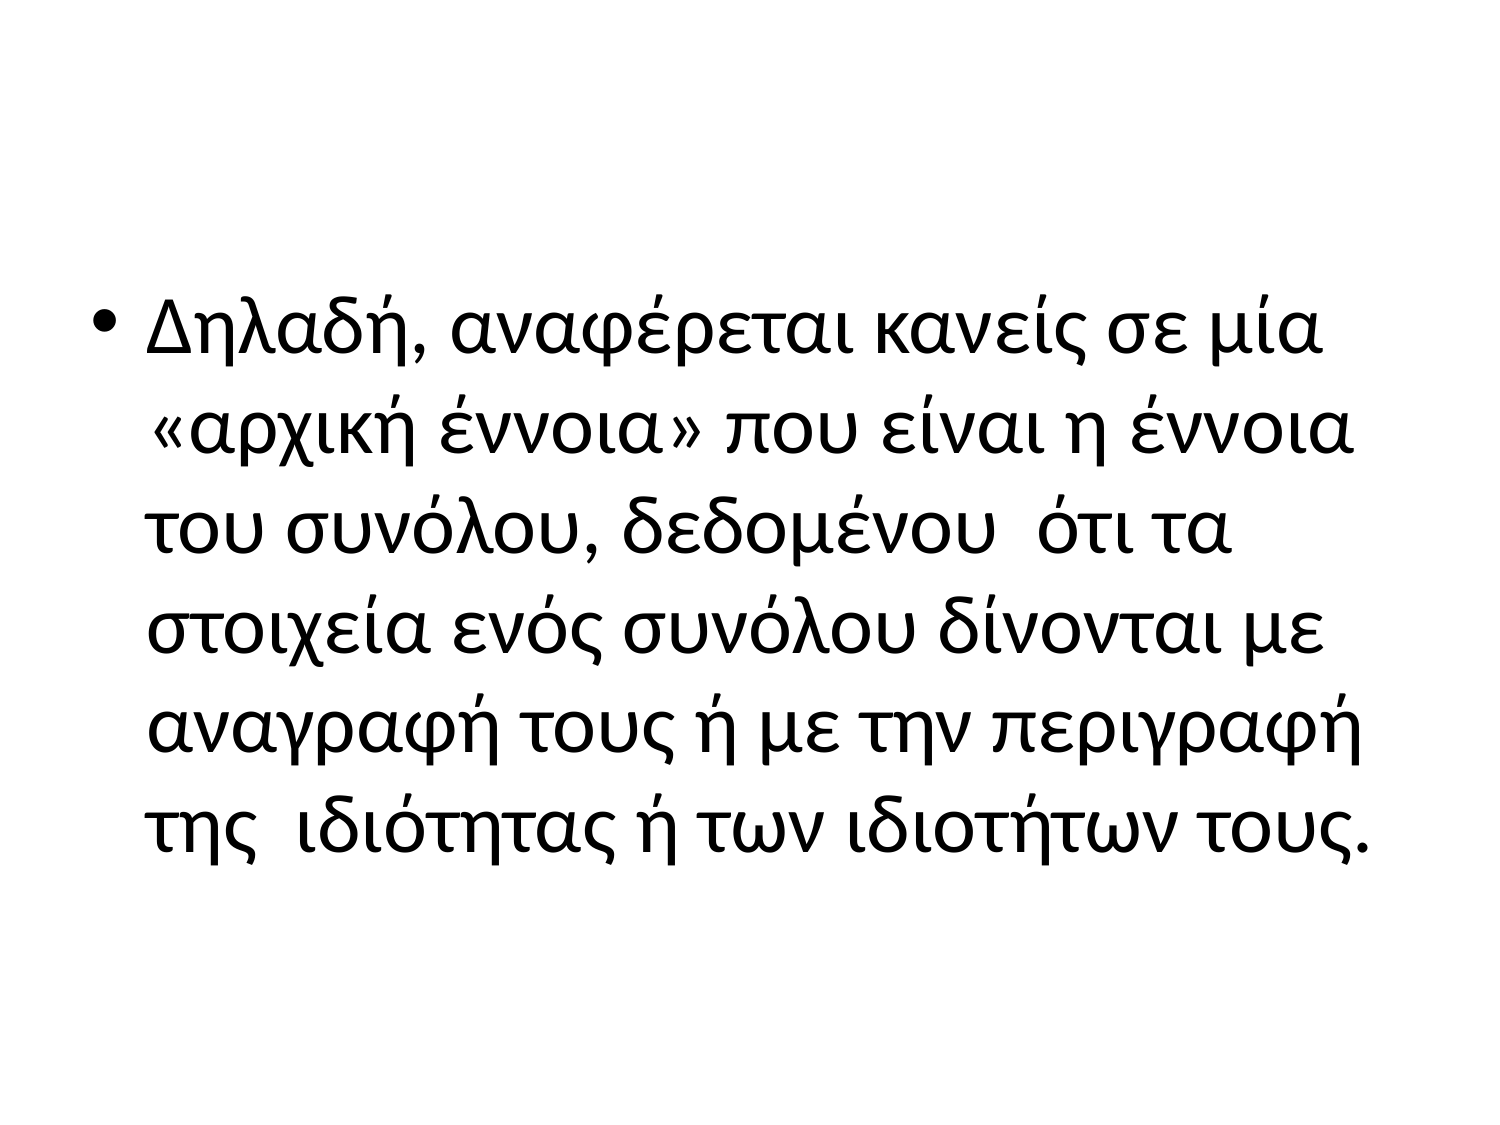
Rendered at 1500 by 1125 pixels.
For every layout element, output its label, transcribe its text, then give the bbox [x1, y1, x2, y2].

list Δηλαδή, αναφέρεται κανείς σε μία «αρχική έννοια» που είναι η έννοια του συνόλου, δεδομένου ότι τα στοιχεία ενός συνόλου δίνονται με αναγραφή τους ή με την περιγραφή της ιδιότητας ή των ιδιοτήτων τους. [75, 262, 1425, 1005]
